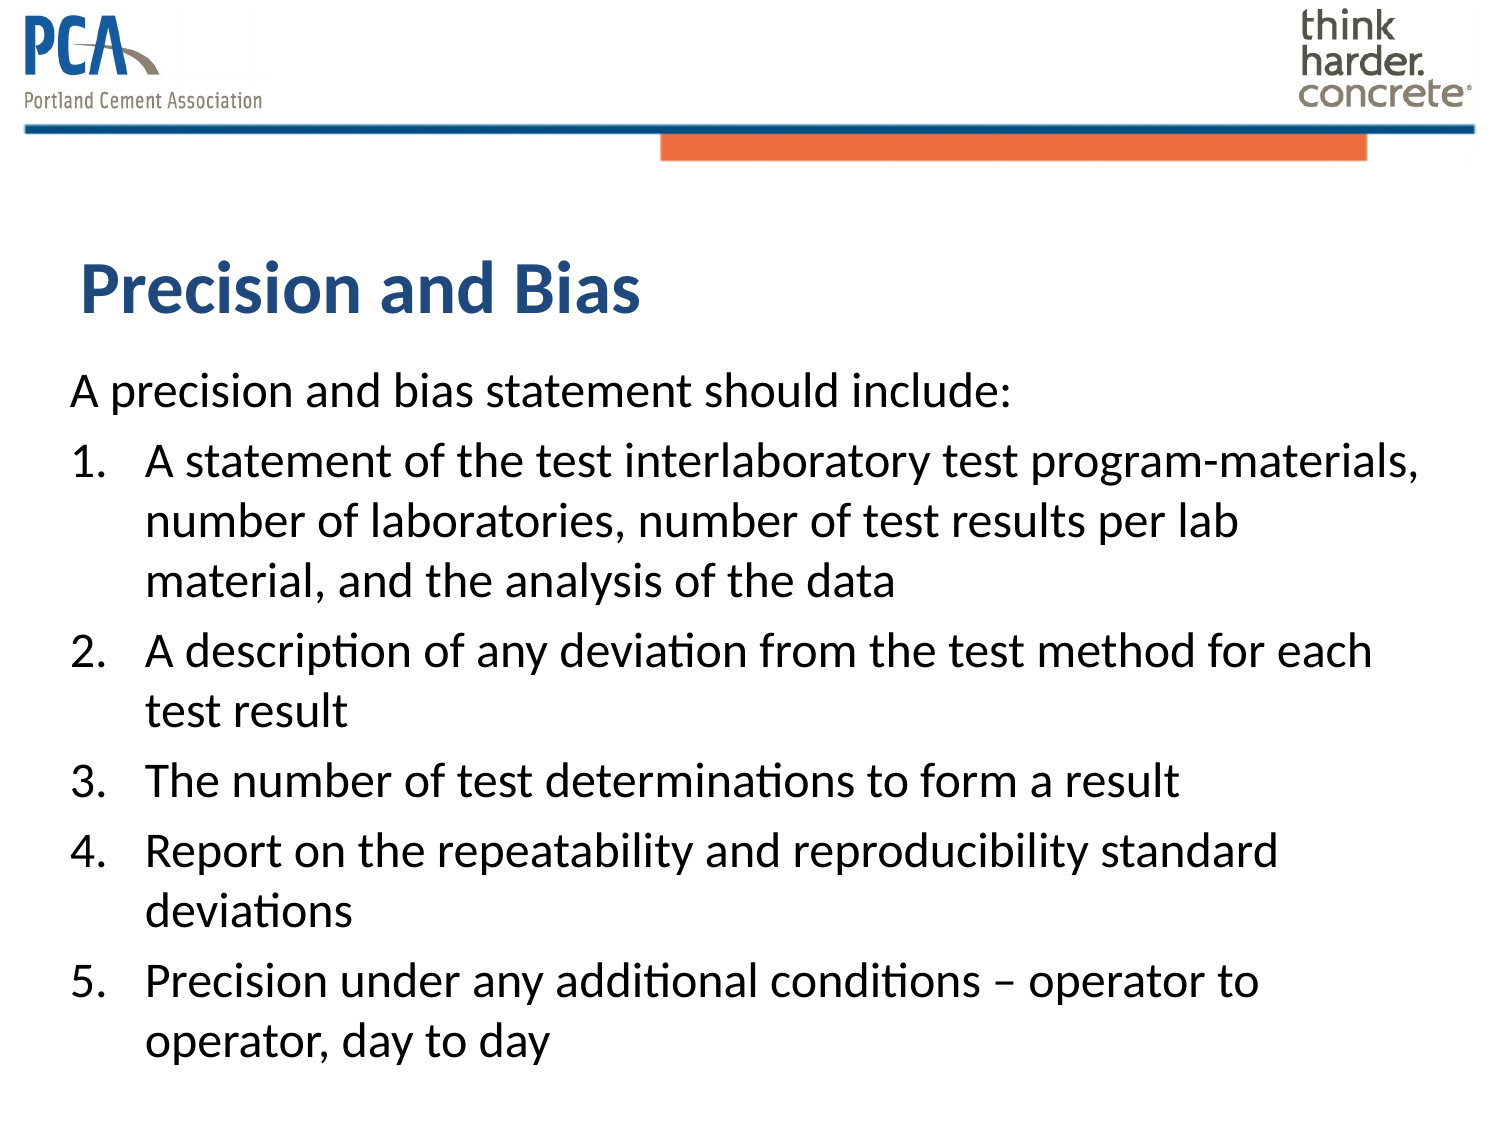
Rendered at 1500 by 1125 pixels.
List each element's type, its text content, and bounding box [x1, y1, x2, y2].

picture [1, 5, 1488, 171]
title Precision and Bias [65, 230, 1341, 338]
list A precision and bias statement should include: A statement of the test interlaboratory test program-materials, number of laboratories, number of test results per lab material, and the analysis of the data A description of any deviation from the test method for each test result The number of test determinations to form a result Report on the repeatability and reproducibility standard deviations Precision under any additional conditions – operator to operator, day to day [54, 350, 1446, 994]
